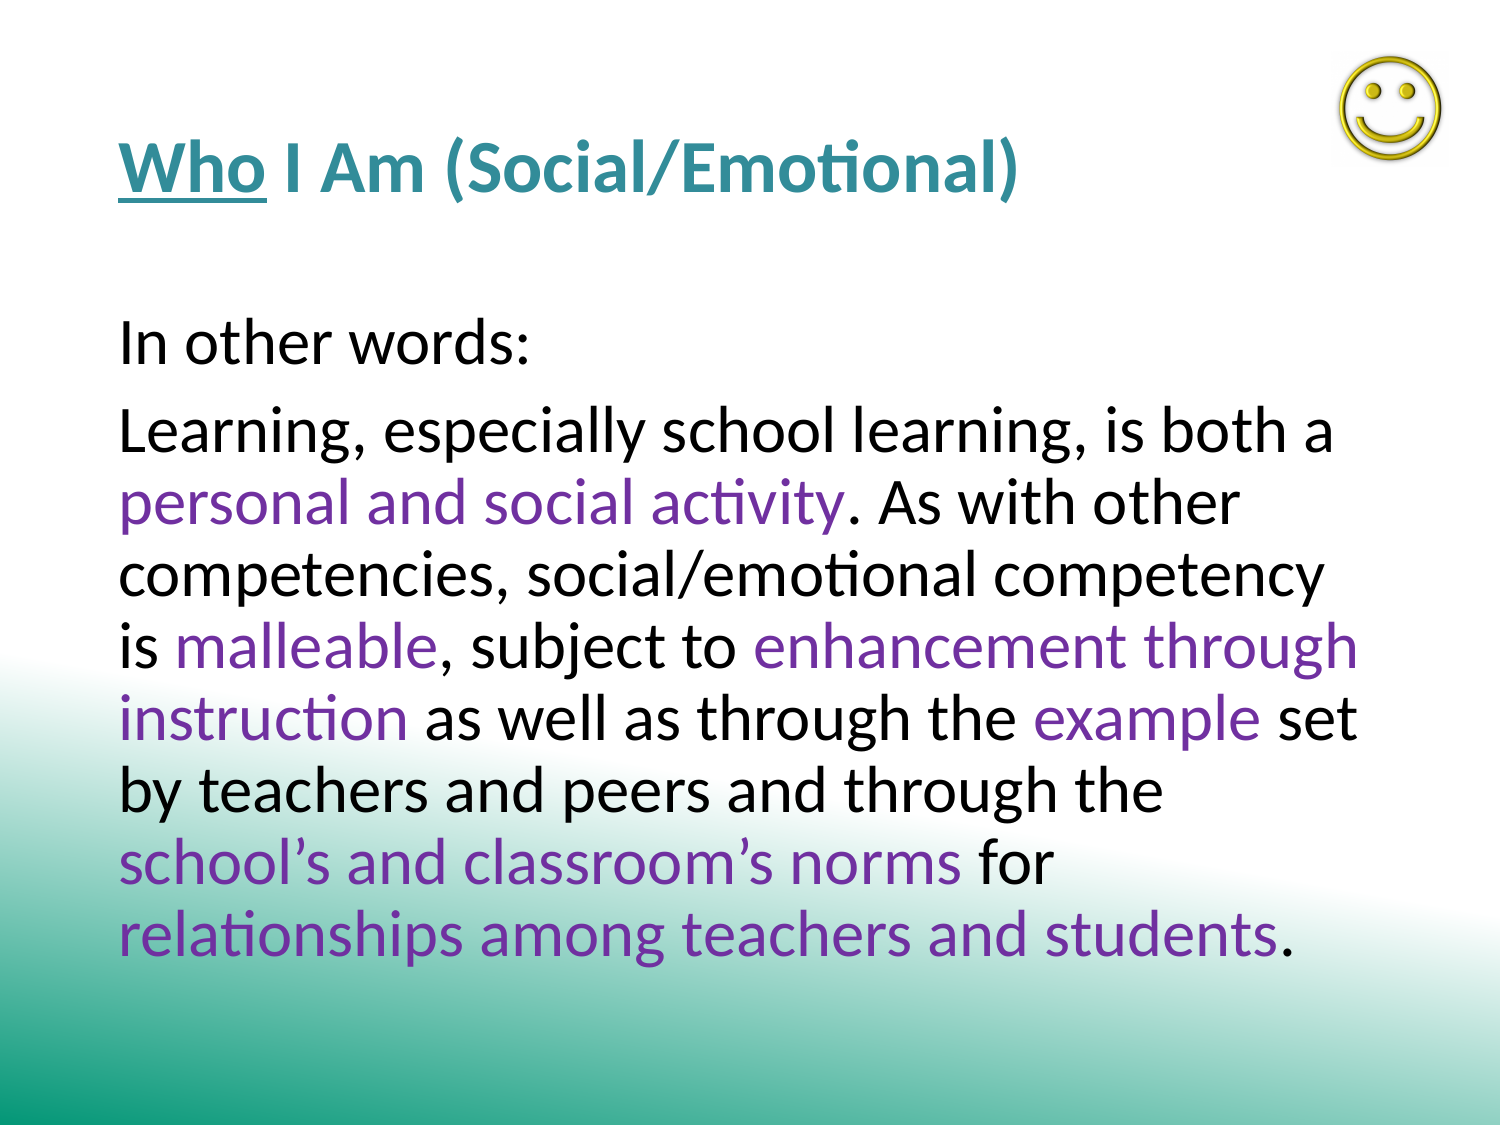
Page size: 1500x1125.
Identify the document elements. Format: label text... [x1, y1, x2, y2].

picture [1331, 51, 1449, 167]
title Who I Am (Social/Emotional) [103, 59, 1397, 278]
list In other words: Learning, especially school learning, is both a personal and social activity. As with other competencies, social/emotional competency is malleable, subject to enhancement through instruction as well as through the example set by teachers and peers and through the school’s and classroom’s norms for relationships among teachers and students. [103, 299, 1397, 1014]
